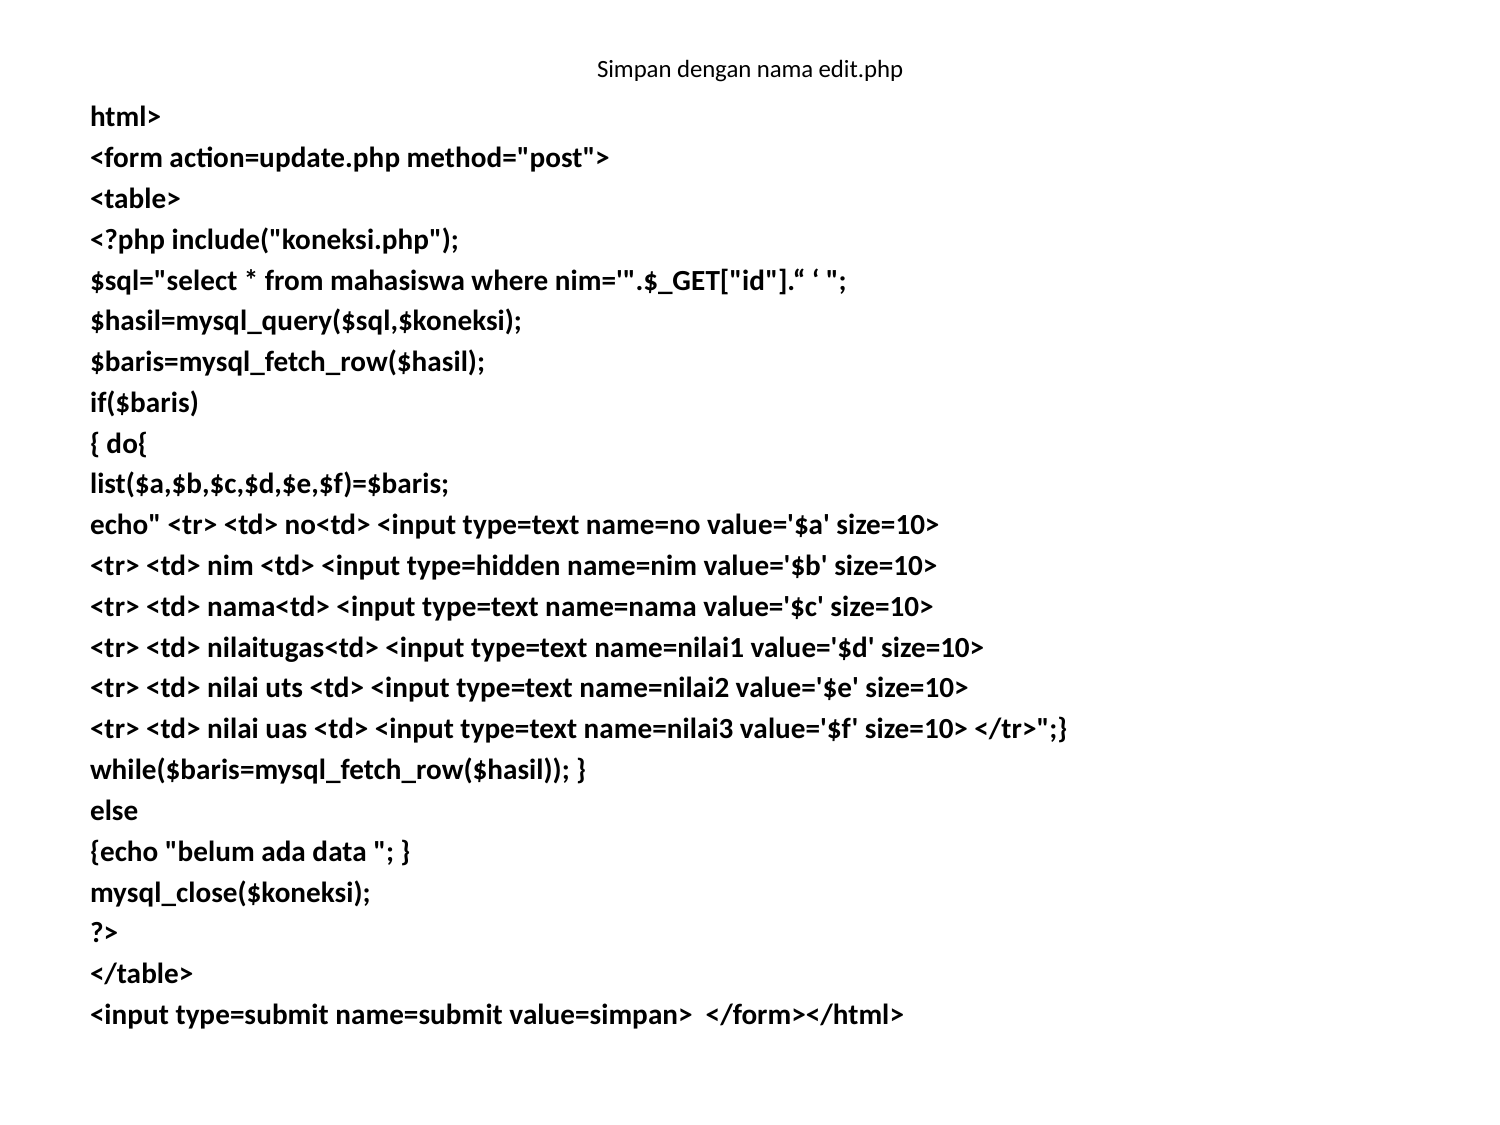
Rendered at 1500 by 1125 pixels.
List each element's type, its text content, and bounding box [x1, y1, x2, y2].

list html> <form action=update.php method="post"> <table> <?php include("koneksi.php"); $sql="select * from mahasiswa where nim='".$_GET["id"].“ ‘ "; $hasil=mysql_query($sql,$koneksi); $baris=mysql_fetch_row($hasil); if($baris) { do{ list($a,$b,$c,$d,$e,$f)=$baris; echo" <tr> <td> no<td> <input type=text name=no value='$a' size=10> <tr> <td> nim <td> <input type=hidden name=nim value='$b' size=10> <tr> <td> nama<td> <input type=text name=nama value='$c' size=10> <tr> <td> nilaitugas<td> <input type=text name=nilai1 value='$d' size=10> <tr> <td> nilai uts <td> <input type=text name=nilai2 value='$e' size=10> <tr> <td> nilai uas <td> <input type=text name=nilai3 value='$f' size=10> </tr>";} while($baris=mysql_fetch_row($hasil)); } else {echo "belum ada data "; } mysql_close($koneksi); ?> </table> <input type=submit name=submit value=simpan> </form></html> [75, 90, 1425, 1094]
title Simpan dengan nama edit.php [75, 45, 1425, 90]
